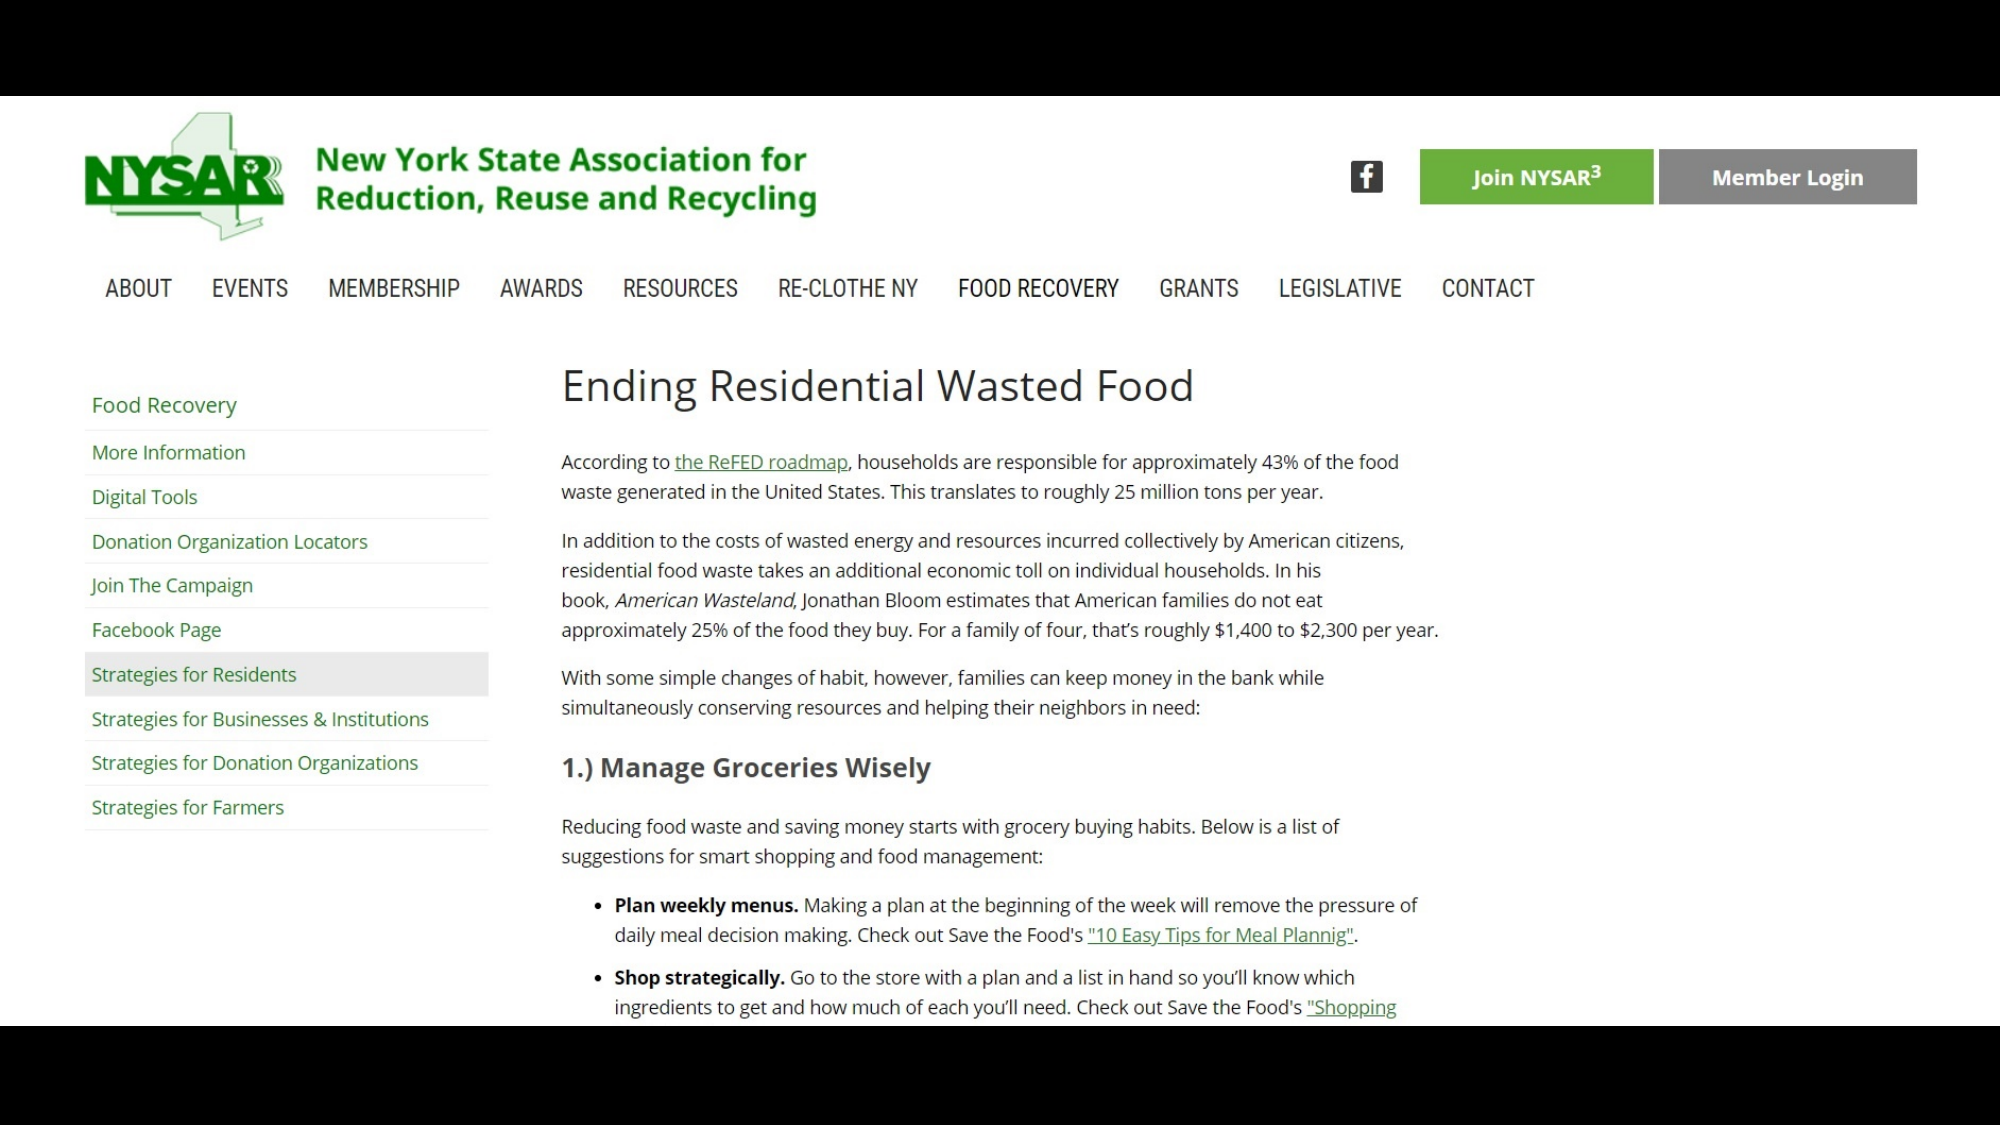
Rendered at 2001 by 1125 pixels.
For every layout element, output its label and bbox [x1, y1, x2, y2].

picture [0, 96, 2000, 1026]
